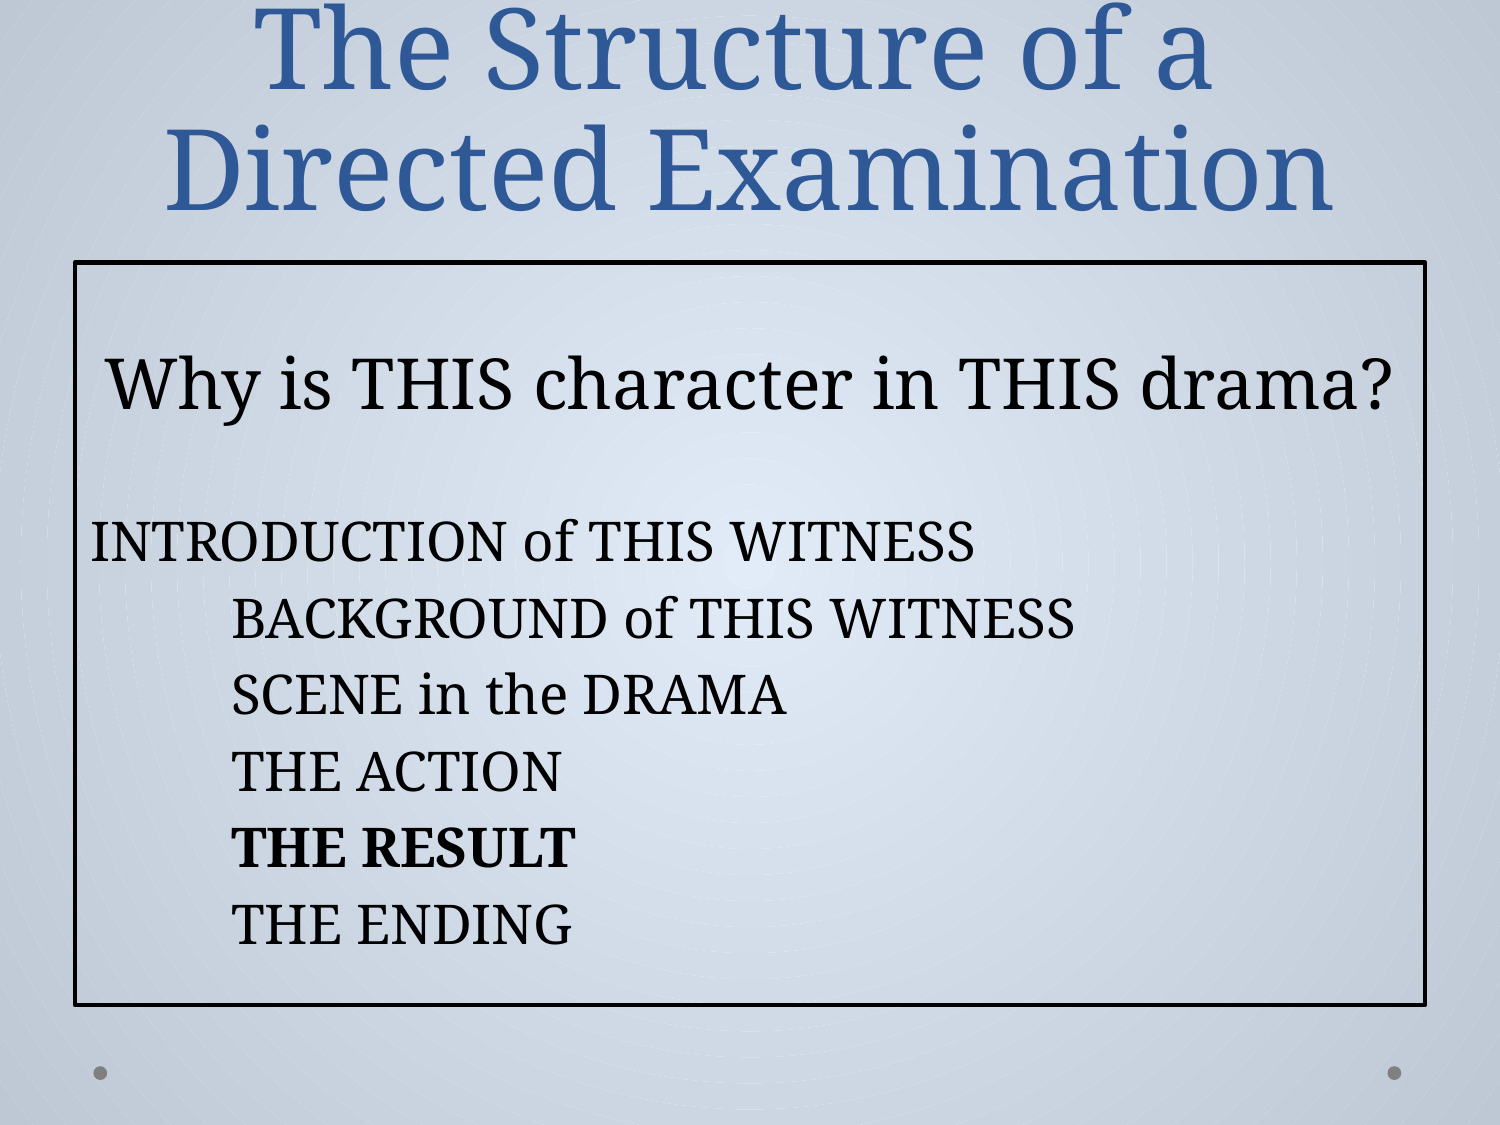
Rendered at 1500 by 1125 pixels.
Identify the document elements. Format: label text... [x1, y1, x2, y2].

list Why is THIS character in THIS drama? INTRODUCTION of THIS WITNESS BACKGROUND of THIS WITNESS SCENE in the DRAMA THE ACTION THE RESULT THE ENDING [75, 262, 1425, 1005]
title The Structure of a Directed Examination [75, 18, 1425, 240]
